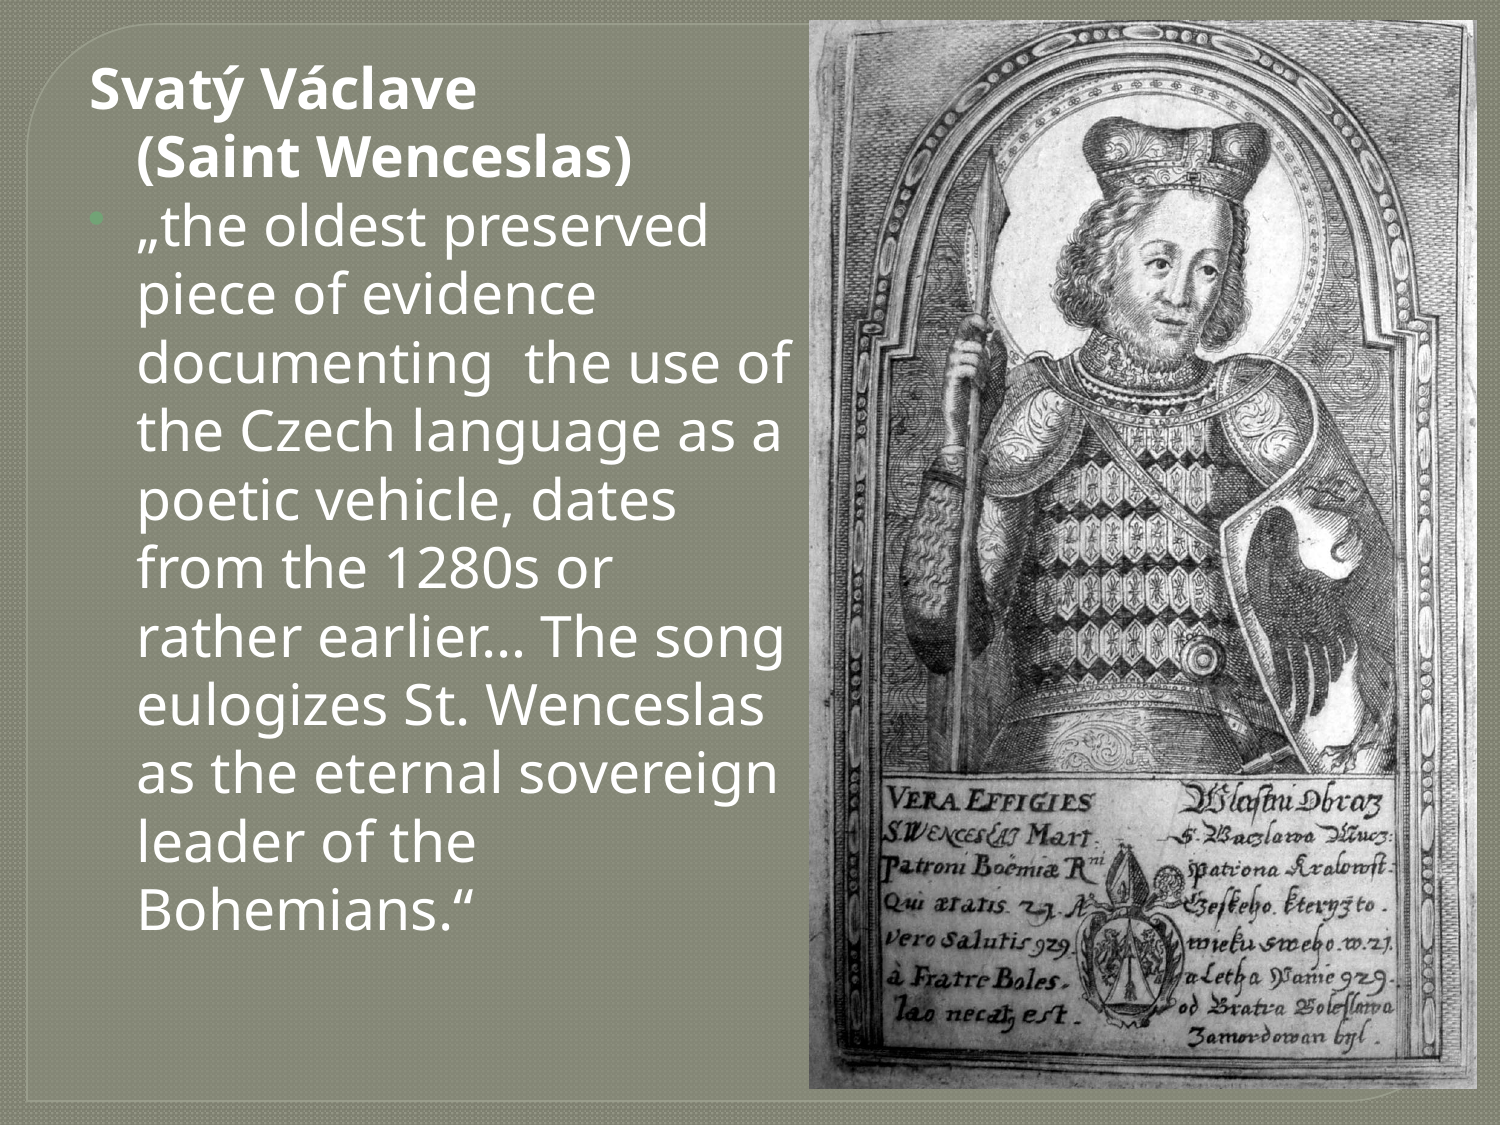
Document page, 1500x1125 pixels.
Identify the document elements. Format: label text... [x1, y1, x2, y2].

list Svatý Václave (Saint Wenceslas) „the oldest preserved piece of evidence documenting the use of the Czech language as a poetic vehicle, dates from the 1280s or rather earlier… The song eulogizes St. Wenceslas as the eternal sovereign leader of the Bohemians.“ [75, 45, 802, 1000]
picture [809, 20, 1478, 1089]
